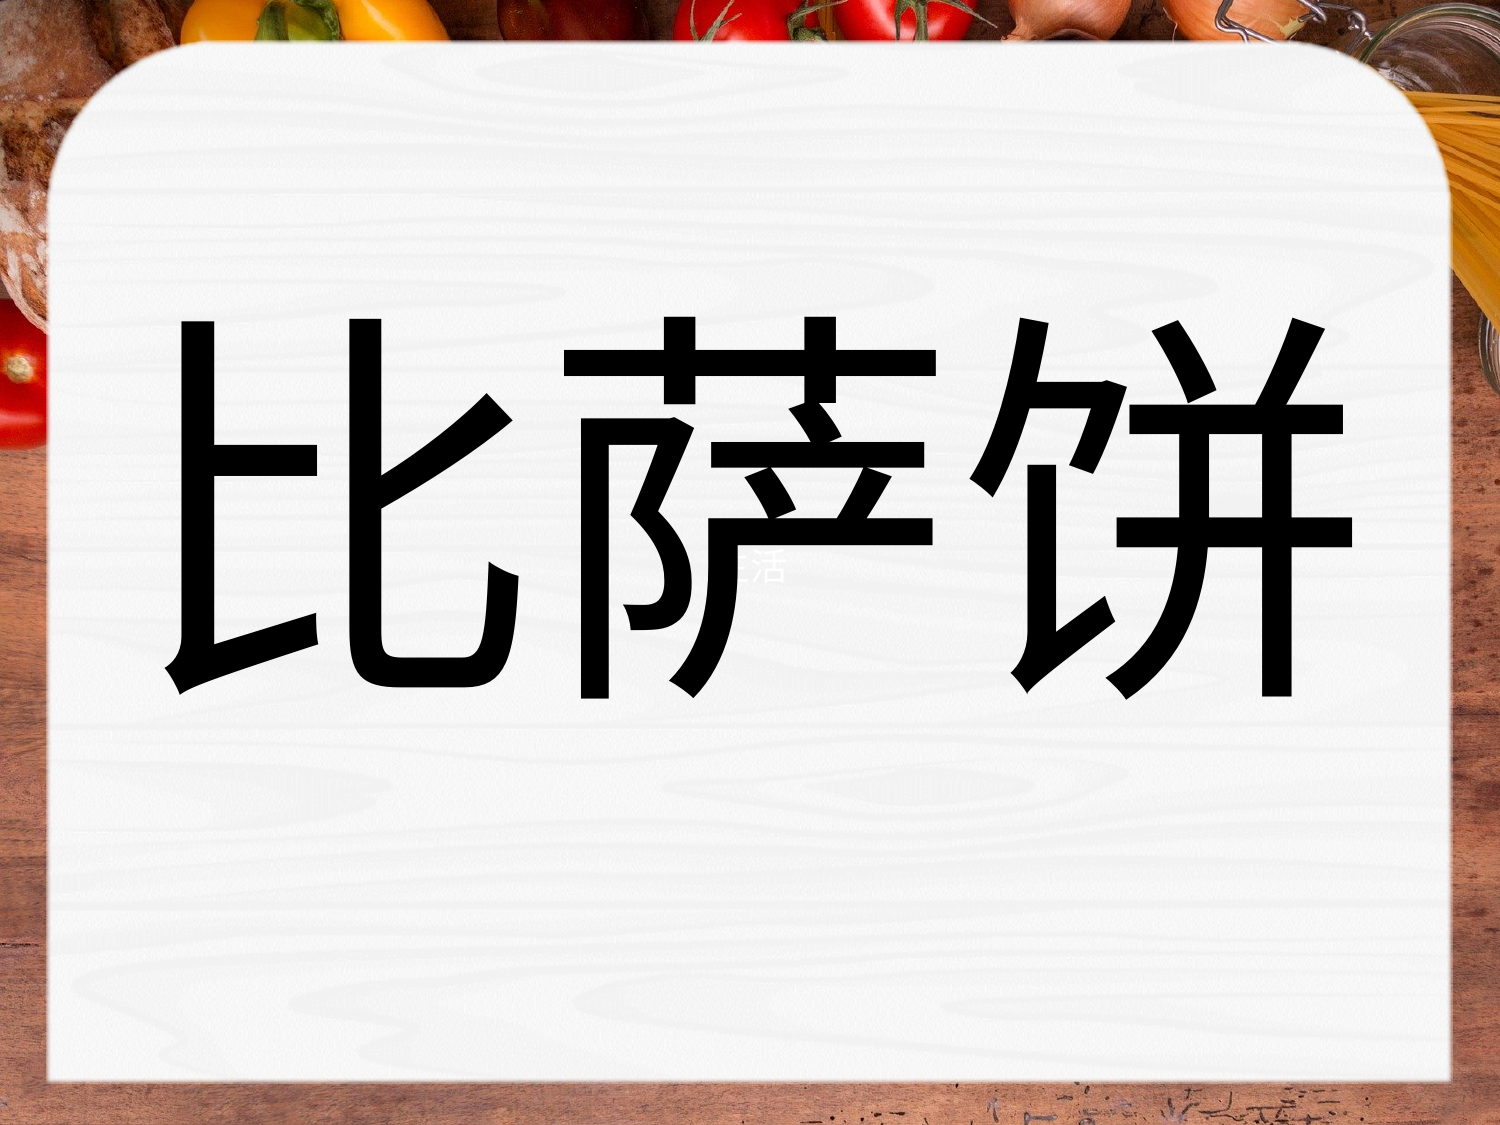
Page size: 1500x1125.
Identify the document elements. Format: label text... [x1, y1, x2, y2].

picture [0, 0, 1500, 1125]
title 比萨饼 [113, 299, 1464, 488]
